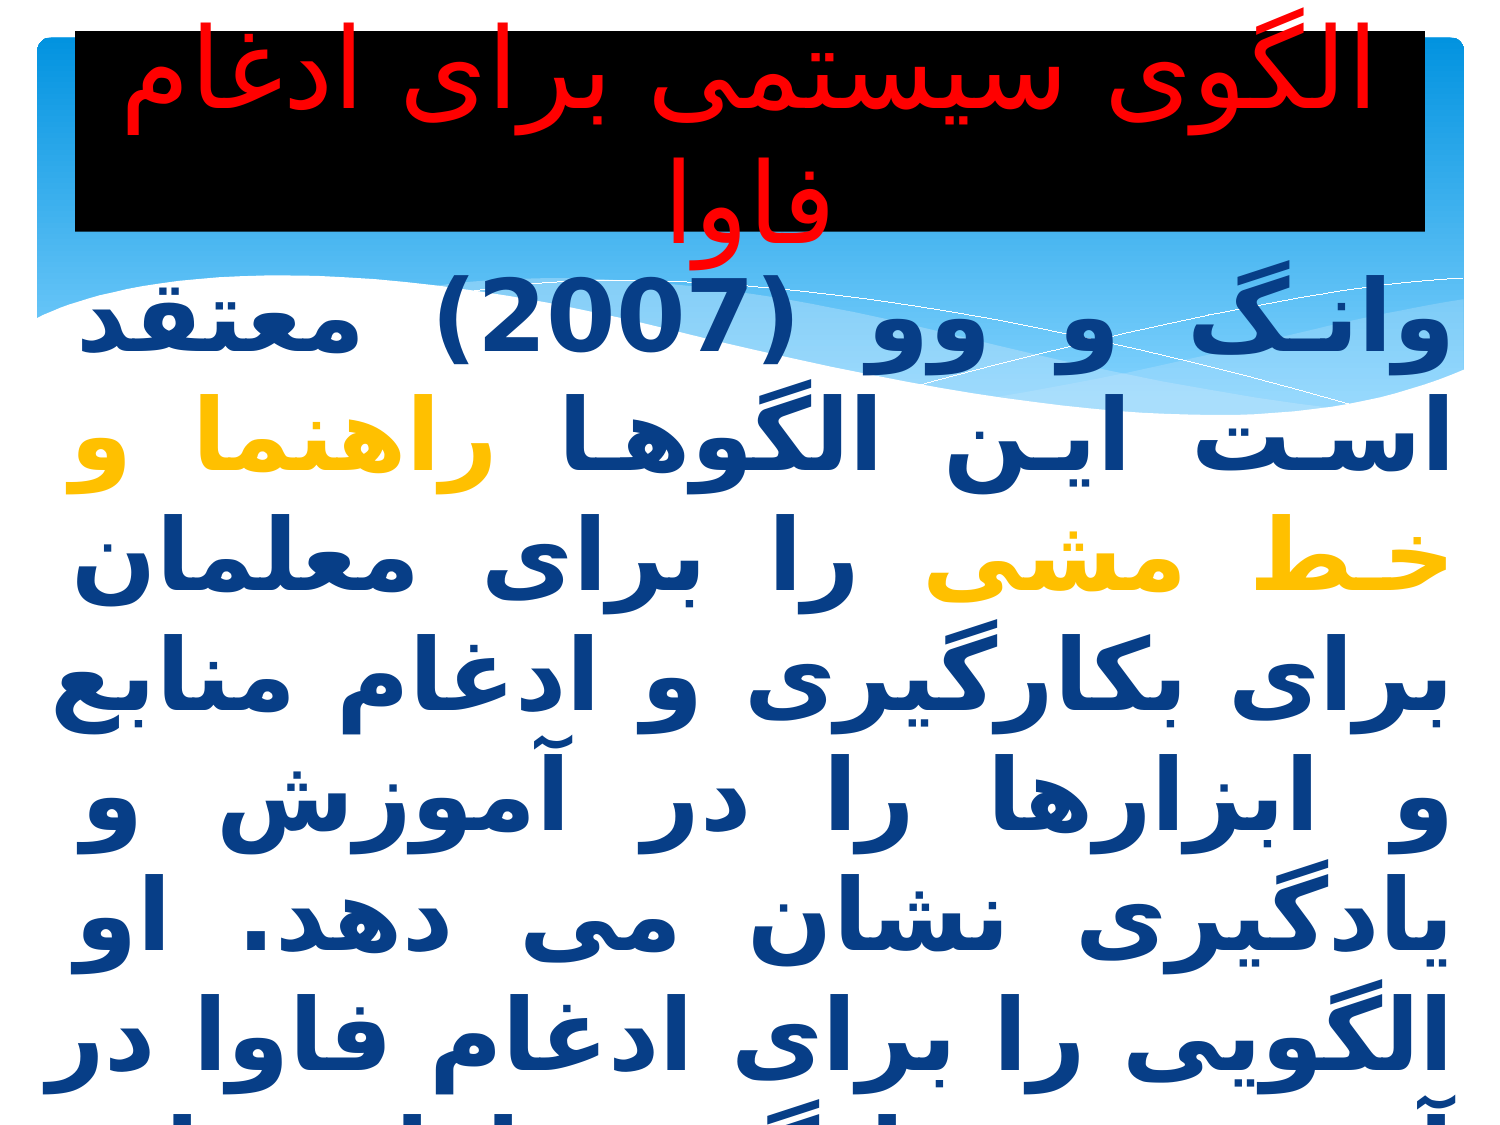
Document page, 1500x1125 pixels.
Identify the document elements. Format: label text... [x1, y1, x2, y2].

list وانگ و وو (2007) معتقد است این الگوها راهنما و خط مشی را برای معلمان برای بکارگیری و ادغام منابع و ابزارها را در آموزش و یادگیری نشان می دهد. او الگویی را برای ادغام فاوا در آموزش و یادگیری ارائه داده اند که در یک روش خطی سازماندهی شده است . [29, 243, 1471, 1107]
title الگوی سیستمی برای ادغام فاوا [74, 30, 1426, 232]
